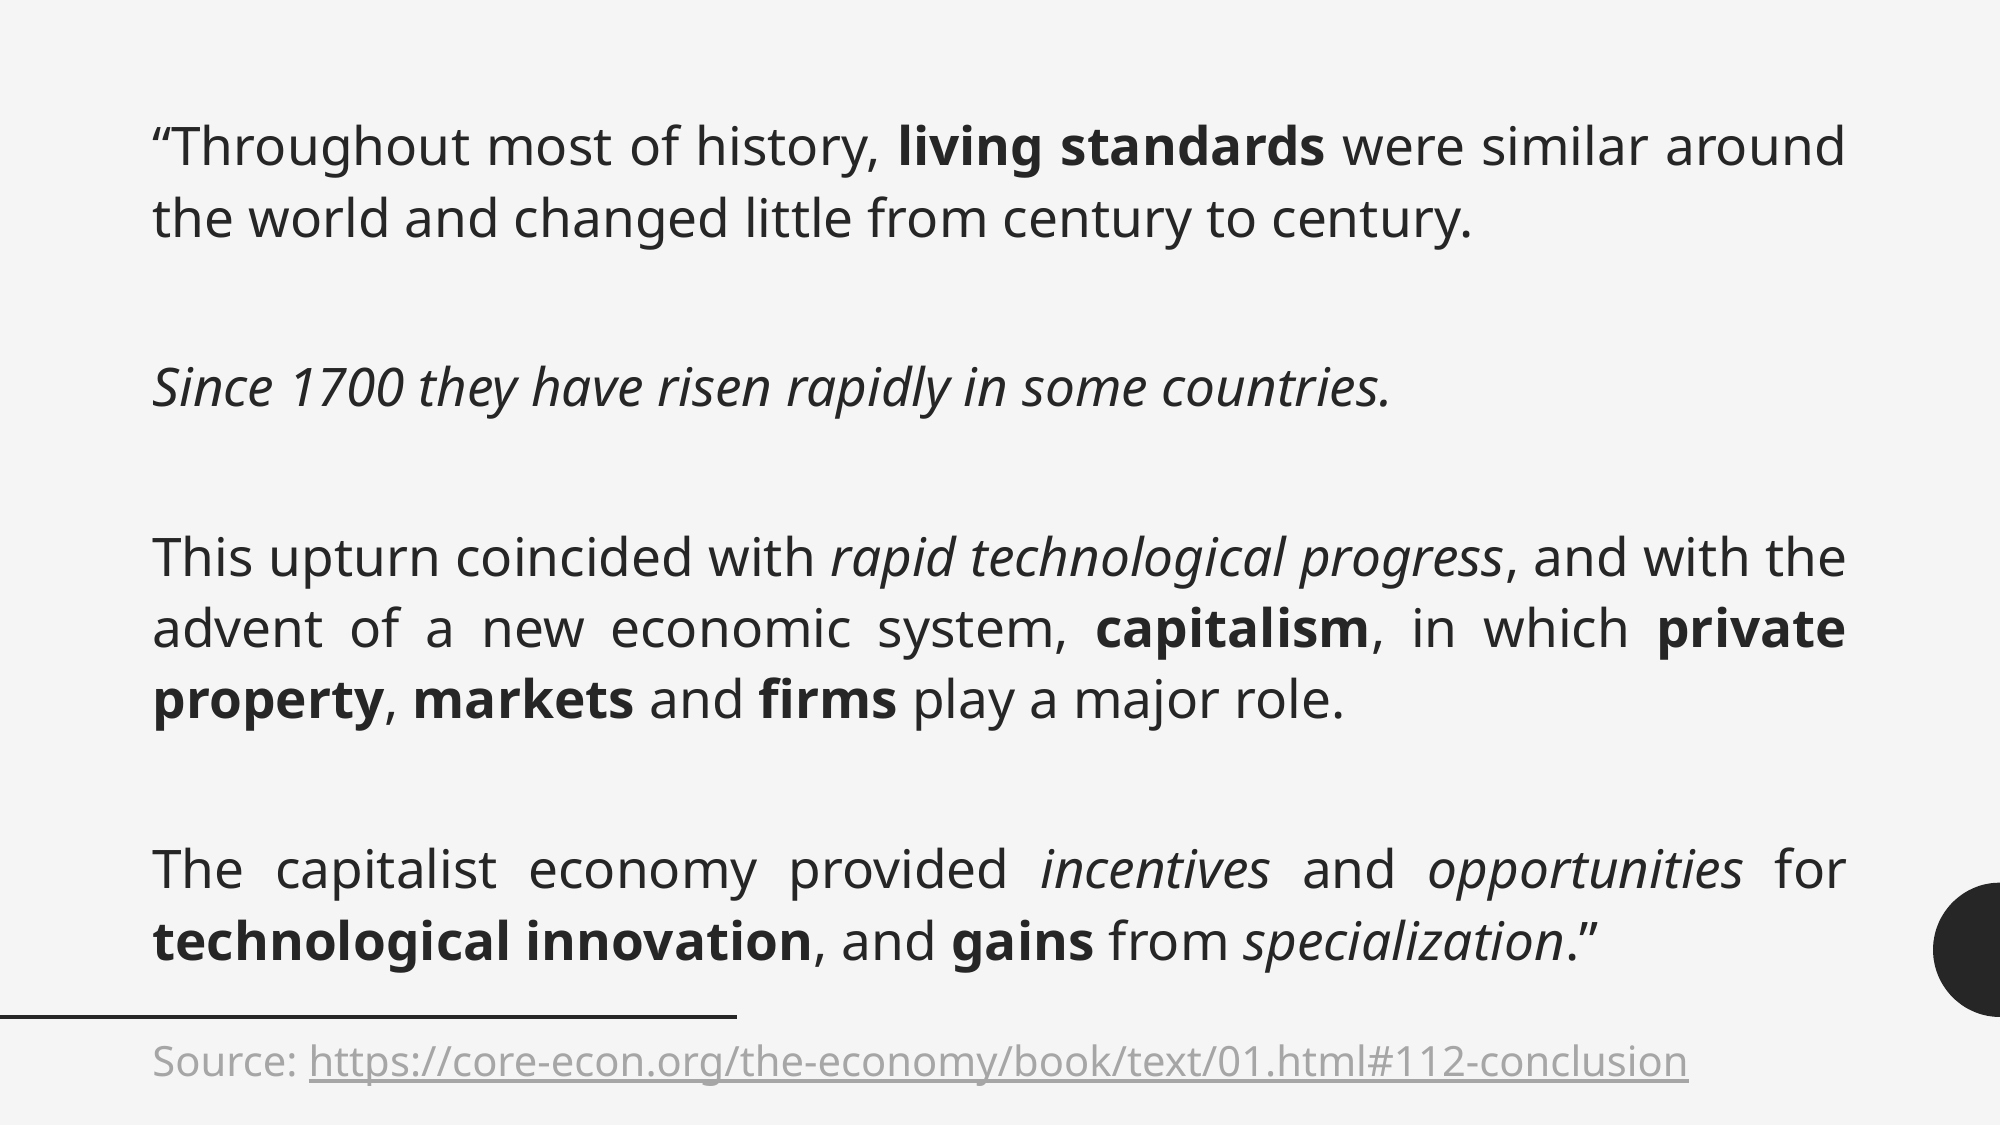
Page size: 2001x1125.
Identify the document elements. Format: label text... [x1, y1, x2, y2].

list “Throughout most of history, living standards were similar around the world and changed little from century to century. Since 1700 they have risen rapidly in some countries. This upturn coincided with rapid technological progress, and with the advent of a new economic system, capitalism, in which private property, markets and firms play a major role. The capitalist economy provided incentives and opportunities for technological innovation, and gains from specialization.” [137, 97, 1863, 987]
text_box Source: https://core-econ.org/the-economy/book/text/01.html#112-conclusion [137, 1027, 1863, 1110]
